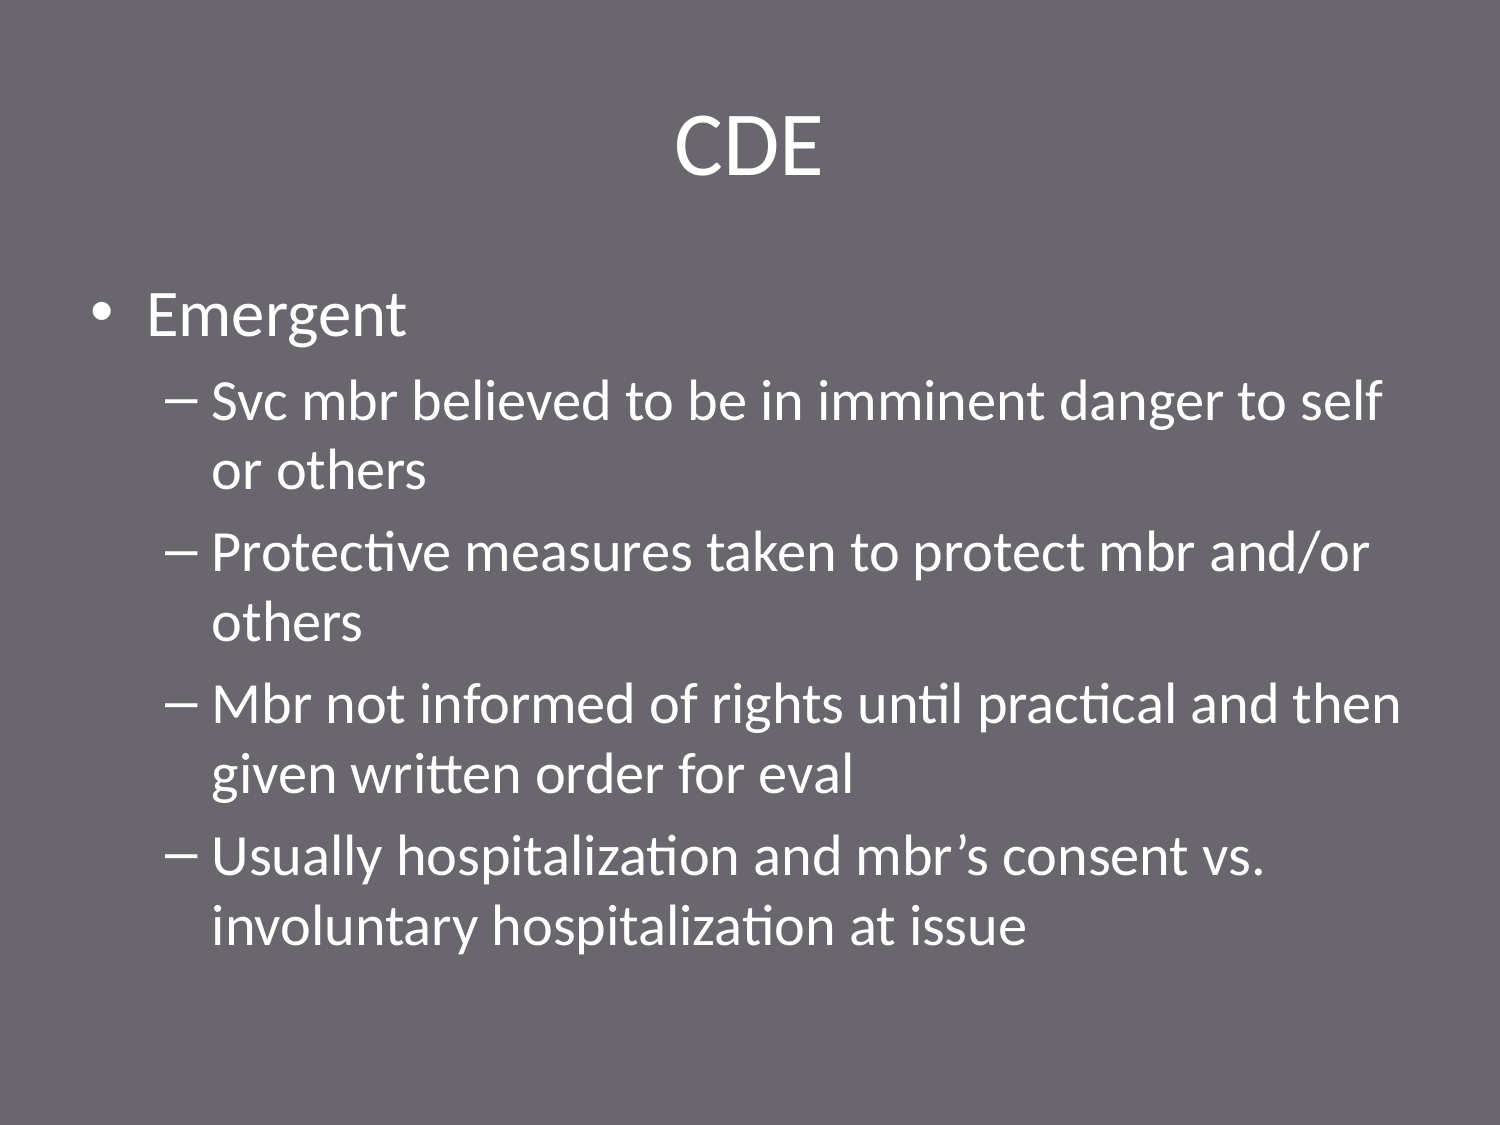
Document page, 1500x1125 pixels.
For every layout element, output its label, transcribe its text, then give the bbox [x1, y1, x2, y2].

list Emergent Svc mbr believed to be in imminent danger to self or others Protective measures taken to protect mbr and/or others Mbr not informed of rights until practical and then given written order for eval Usually hospitalization and mbr’s consent vs. involuntary hospitalization at issue [75, 262, 1425, 1000]
title CDE [75, 45, 1425, 233]
